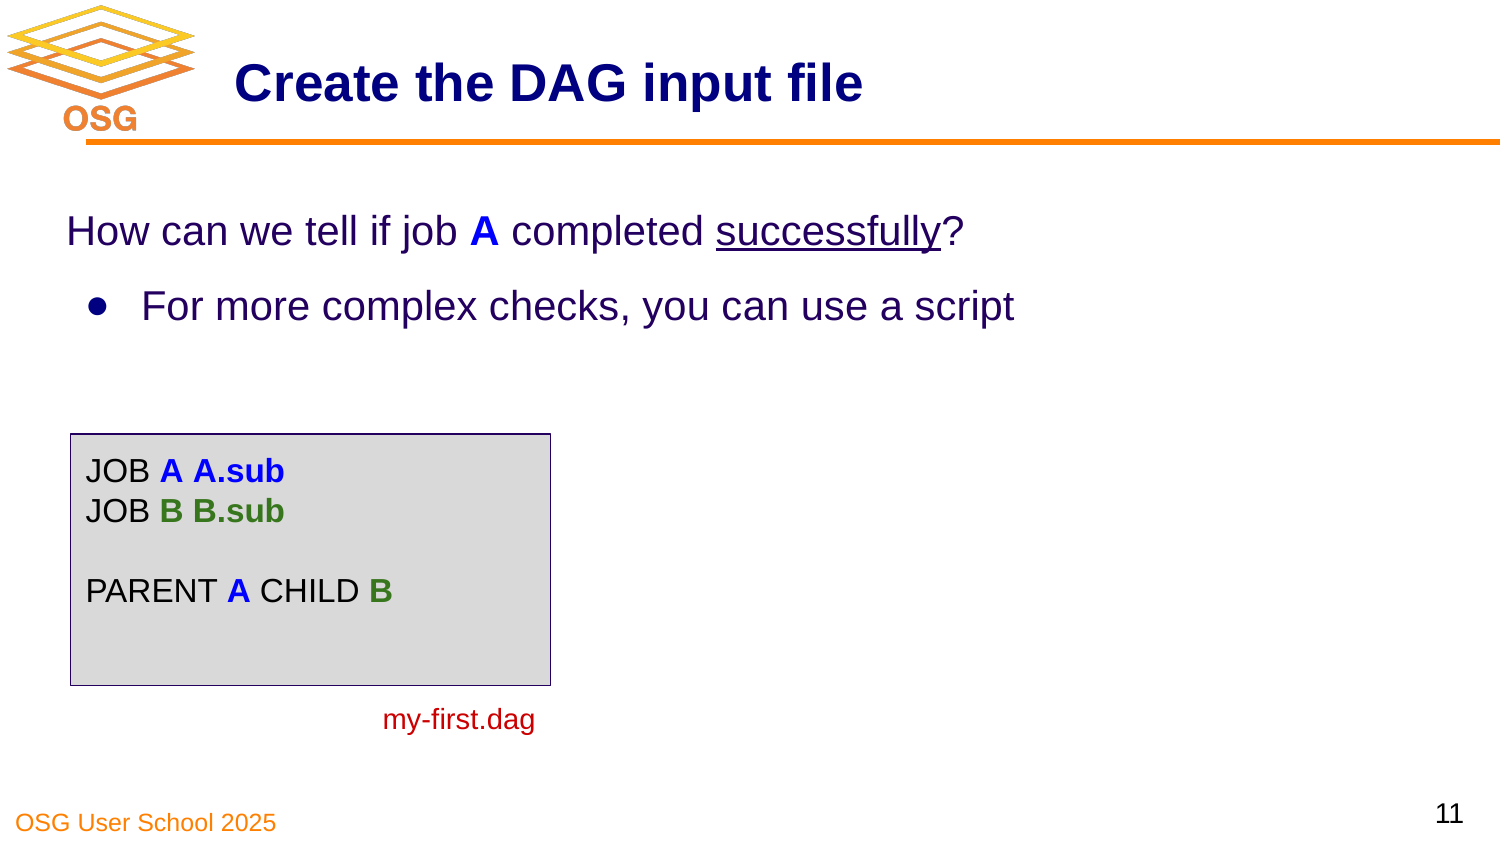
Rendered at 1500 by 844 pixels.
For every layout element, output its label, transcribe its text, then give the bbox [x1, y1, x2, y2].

text_box my-first.dag [70, 685, 551, 751]
list How can we tell if job A completed successfully? For more complex checks, you can use a script [51, 189, 1449, 750]
text_box JOB A A.sub JOB B B.sub PARENT A CHILD B [70, 434, 551, 685]
picture [7, 5, 195, 131]
slide_number 11 [1389, 780, 1480, 844]
title Create the DAG input file [219, 33, 1449, 127]
